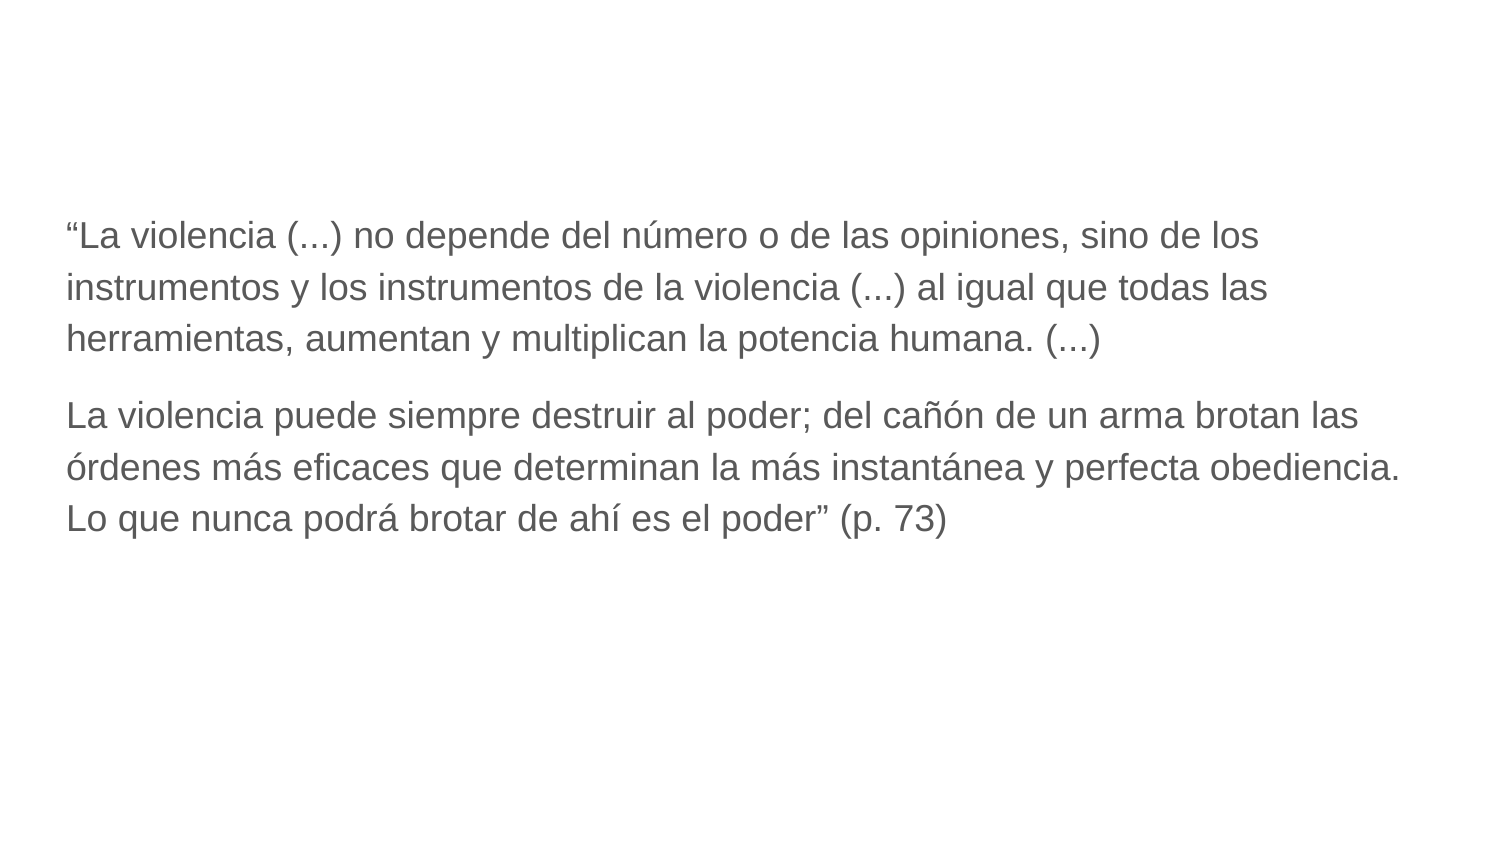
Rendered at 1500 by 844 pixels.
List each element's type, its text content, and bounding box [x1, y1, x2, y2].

list “La violencia (...) no depende del número o de las opiniones, sino de los instrumentos y los instrumentos de la violencia (...) al igual que todas las herramientas, aumentan y multiplican la potencia humana. (...) La violencia puede siempre destruir al poder; del cañón de un arma brotan las órdenes más eficaces que determinan la más instantánea y perfecta obediencia. Lo que nunca podrá brotar de ahí es el poder” (p. 73) [51, 189, 1449, 750]
